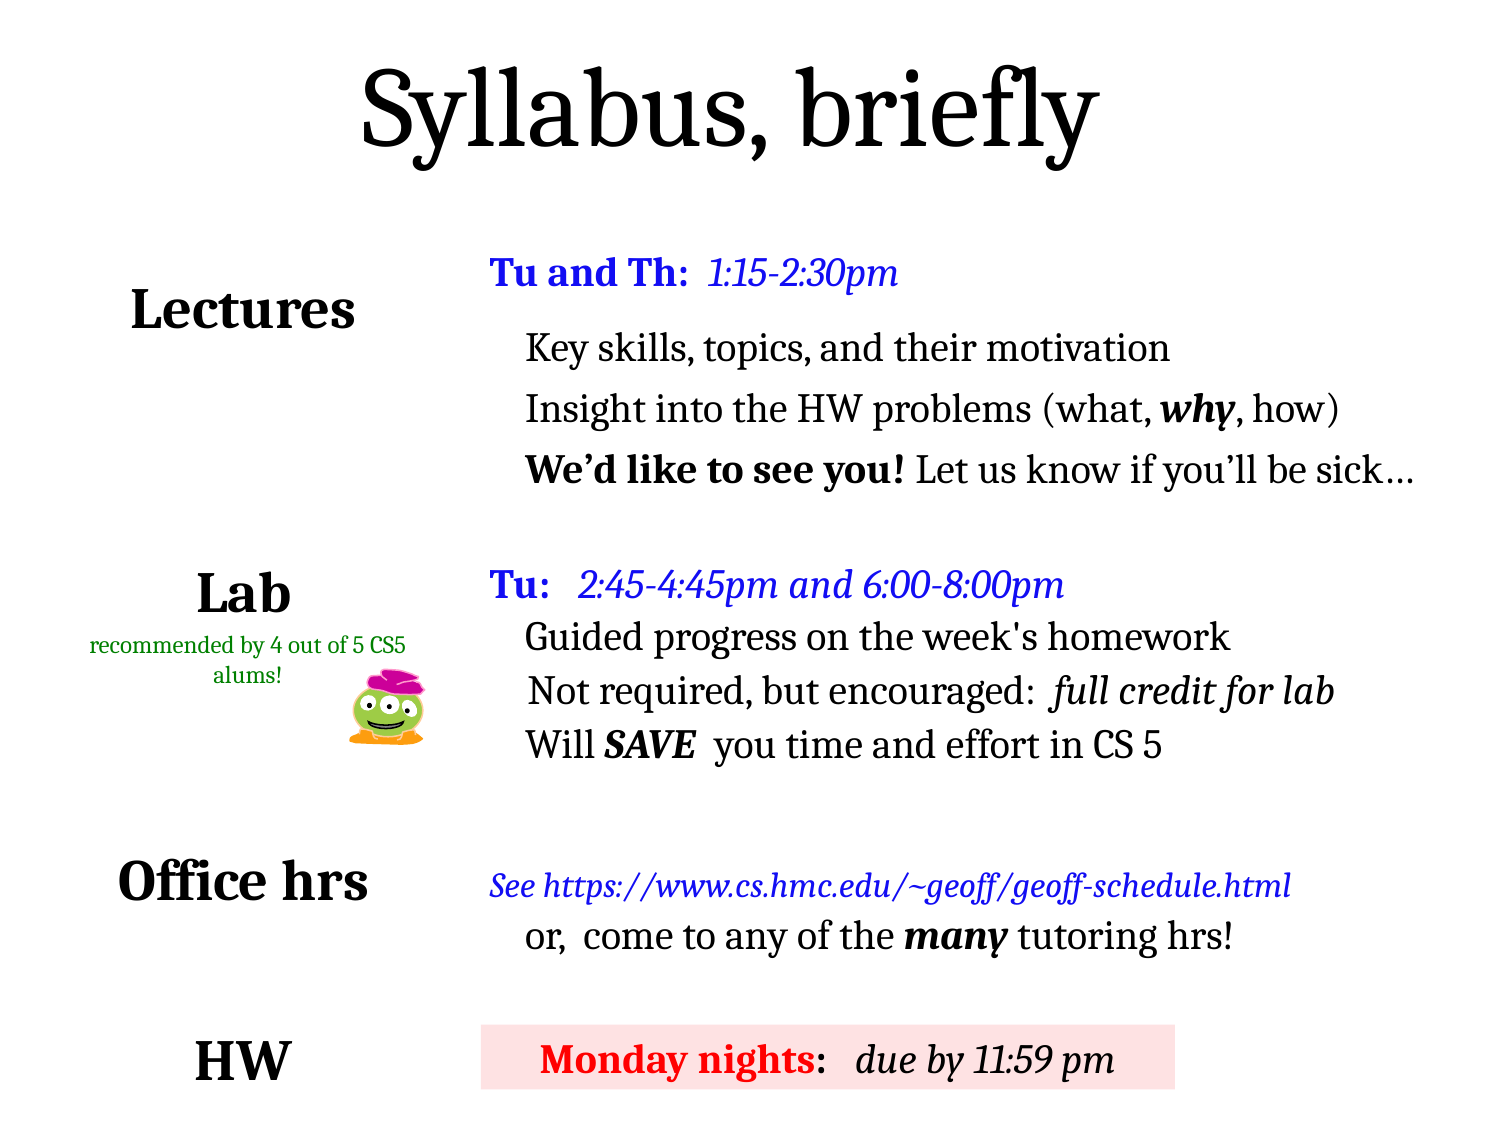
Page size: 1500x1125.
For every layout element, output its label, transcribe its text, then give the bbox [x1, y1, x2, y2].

text_box Guided progress on the week's homework [510, 615, 1300, 666]
text_box Not required, but encouraged: full credit for lab [512, 655, 1469, 720]
text_box Lab [156, 546, 332, 621]
text_box Tu and Th: 1:15-2:30pm [474, 237, 1265, 303]
text_box Key skills, topics, and their motivation [510, 312, 1419, 378]
text_box Monday nights: due by 11:59 pm [480, 1024, 1175, 1090]
text_box HW [93, 1014, 394, 1100]
text_box Syllabus, briefly [162, 24, 1300, 178]
text_box Lectures [93, 262, 394, 348]
text_box recommended by 4 out of 5 CS5 alums! [73, 621, 423, 697]
text_box We’d like to see you! Let us know if you’ll be sick… [510, 434, 1463, 500]
text_box Will SAVE you time and effort in CS 5 [510, 709, 1285, 775]
text_box Tu: 2:45-4:45pm and 6:00-8:00pm [474, 549, 1463, 615]
text_box Office hrs [75, 834, 413, 920]
text_box Insight into the HW problems (what, why, how) [510, 378, 1419, 434]
text_box or, come to any of the many tutoring hrs! [510, 900, 1388, 965]
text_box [349, 669, 426, 745]
text_box See https://www.cs.hmc.edu/~geoff/geoff-schedule.html [474, 854, 1350, 912]
